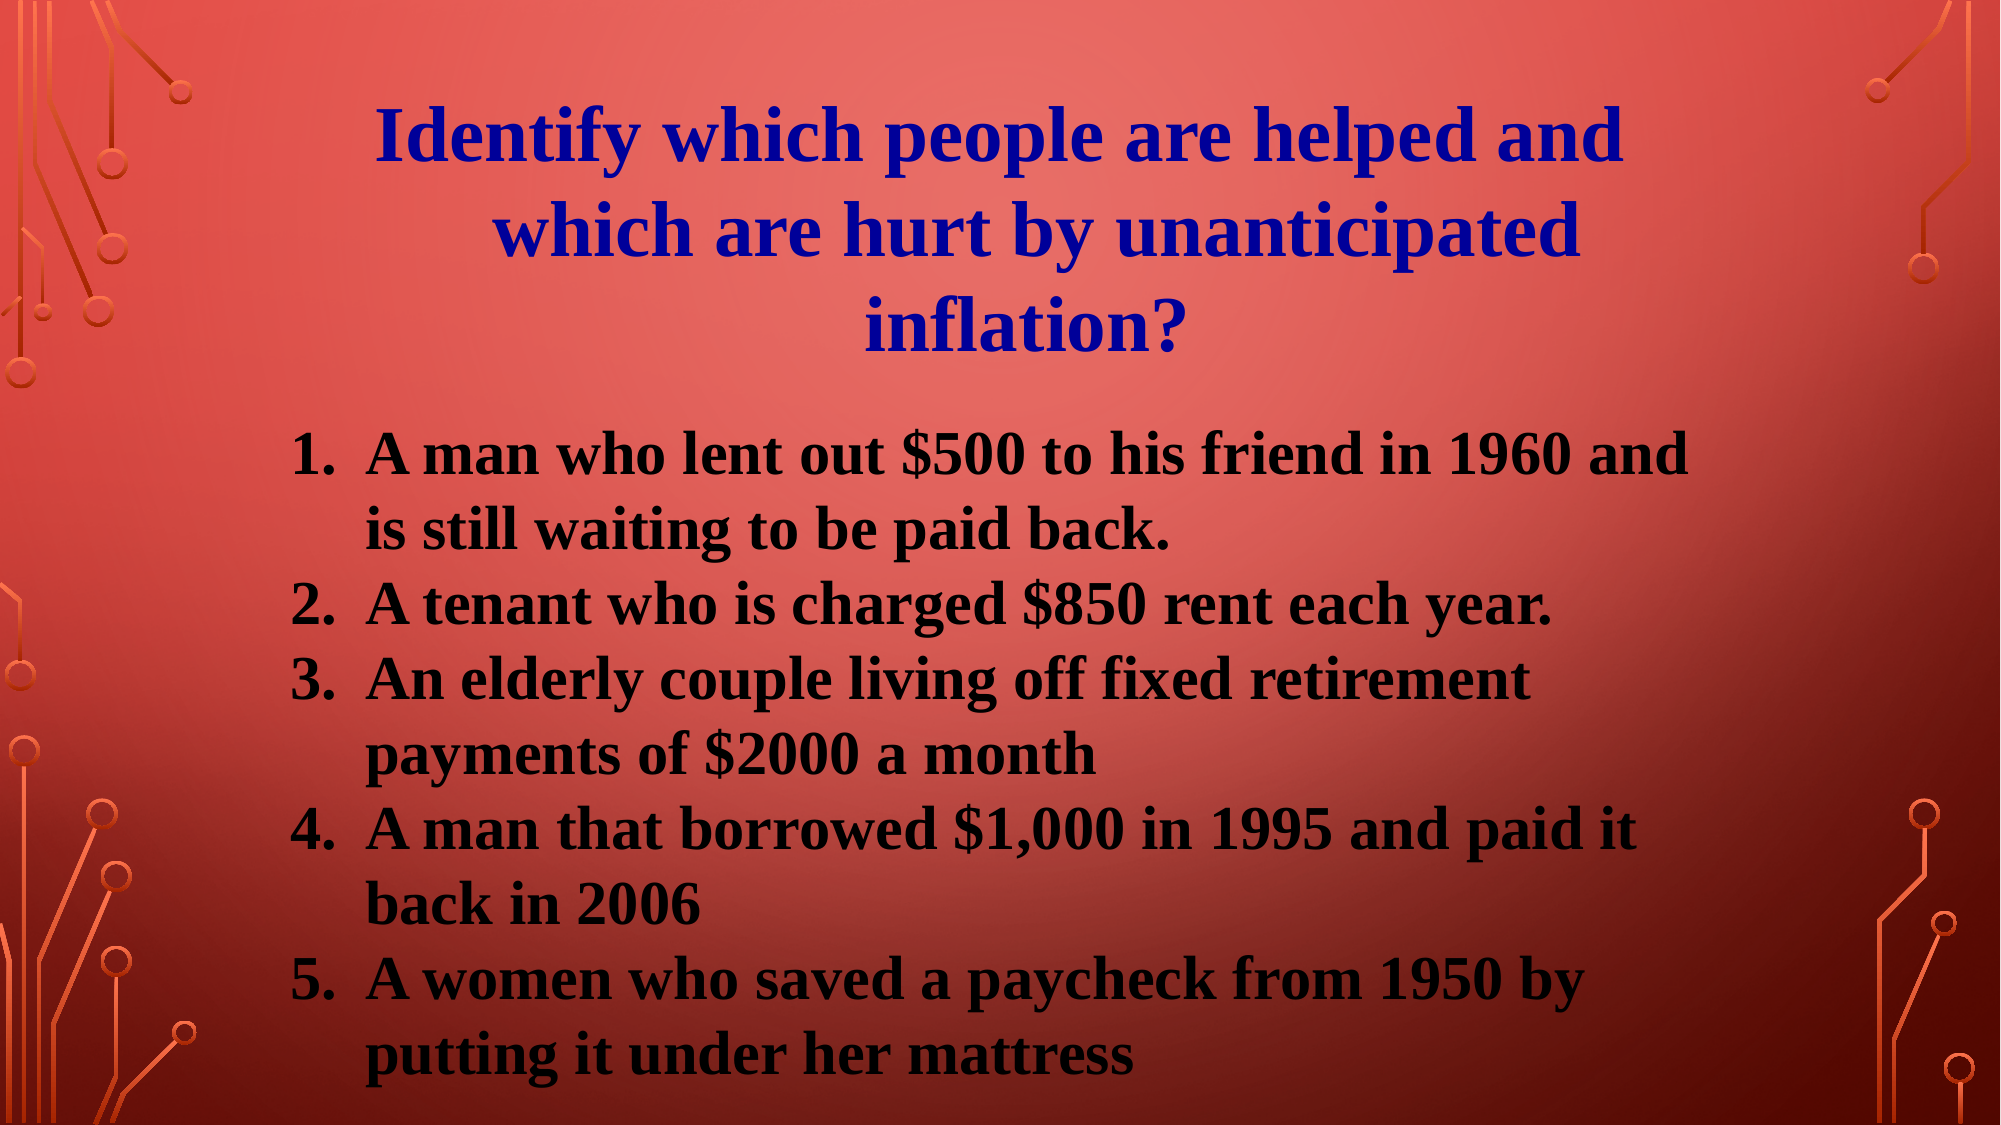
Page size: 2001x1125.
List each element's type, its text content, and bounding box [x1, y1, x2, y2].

text_box Identify which people are helped and which are hurt by unanticipated inflation? A man who lent out $500 to his friend in 1960 and is still waiting to be paid back. A tenant who is charged $850 rent each year. An elderly couple living off fixed retirement payments of $2000 a month A man that borrowed $1,000 in 1995 and paid it back in 2006 A women who saved a paycheck from 1950 by putting it under her mattress [275, 75, 1725, 1096]
